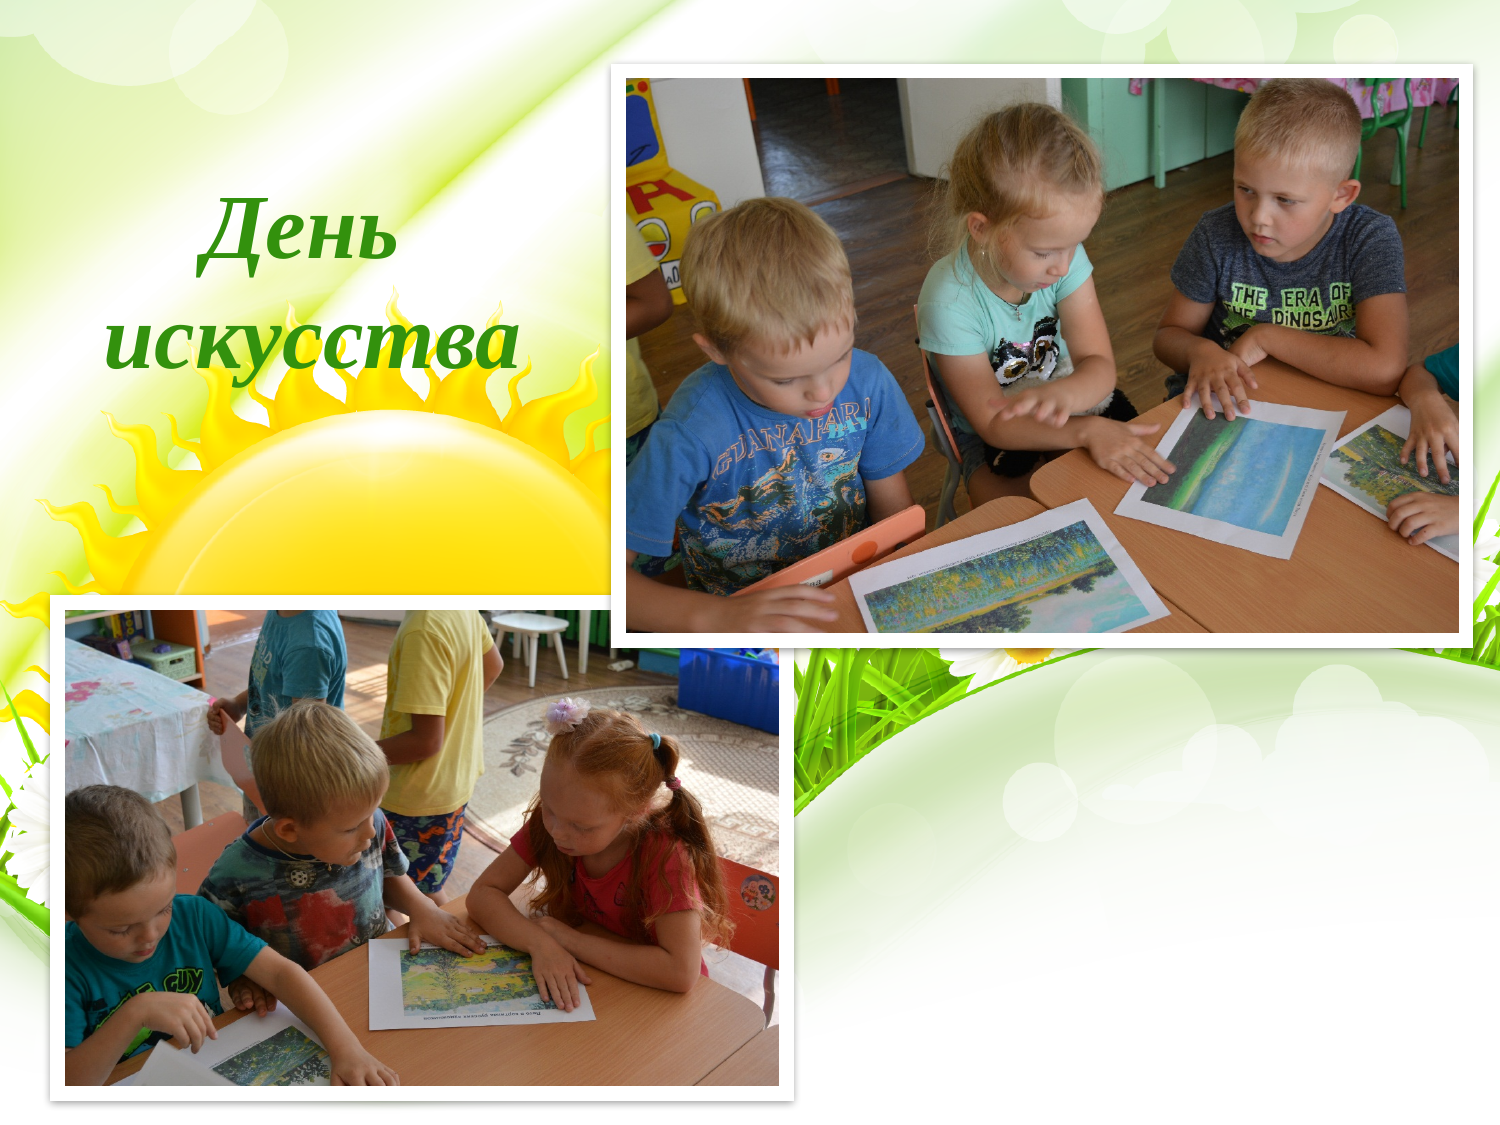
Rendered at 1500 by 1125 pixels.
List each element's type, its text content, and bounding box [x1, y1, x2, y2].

text_box День искусства [0, 159, 606, 395]
picture [0, 0, 1500, 1125]
picture [64, 77, 1459, 1087]
